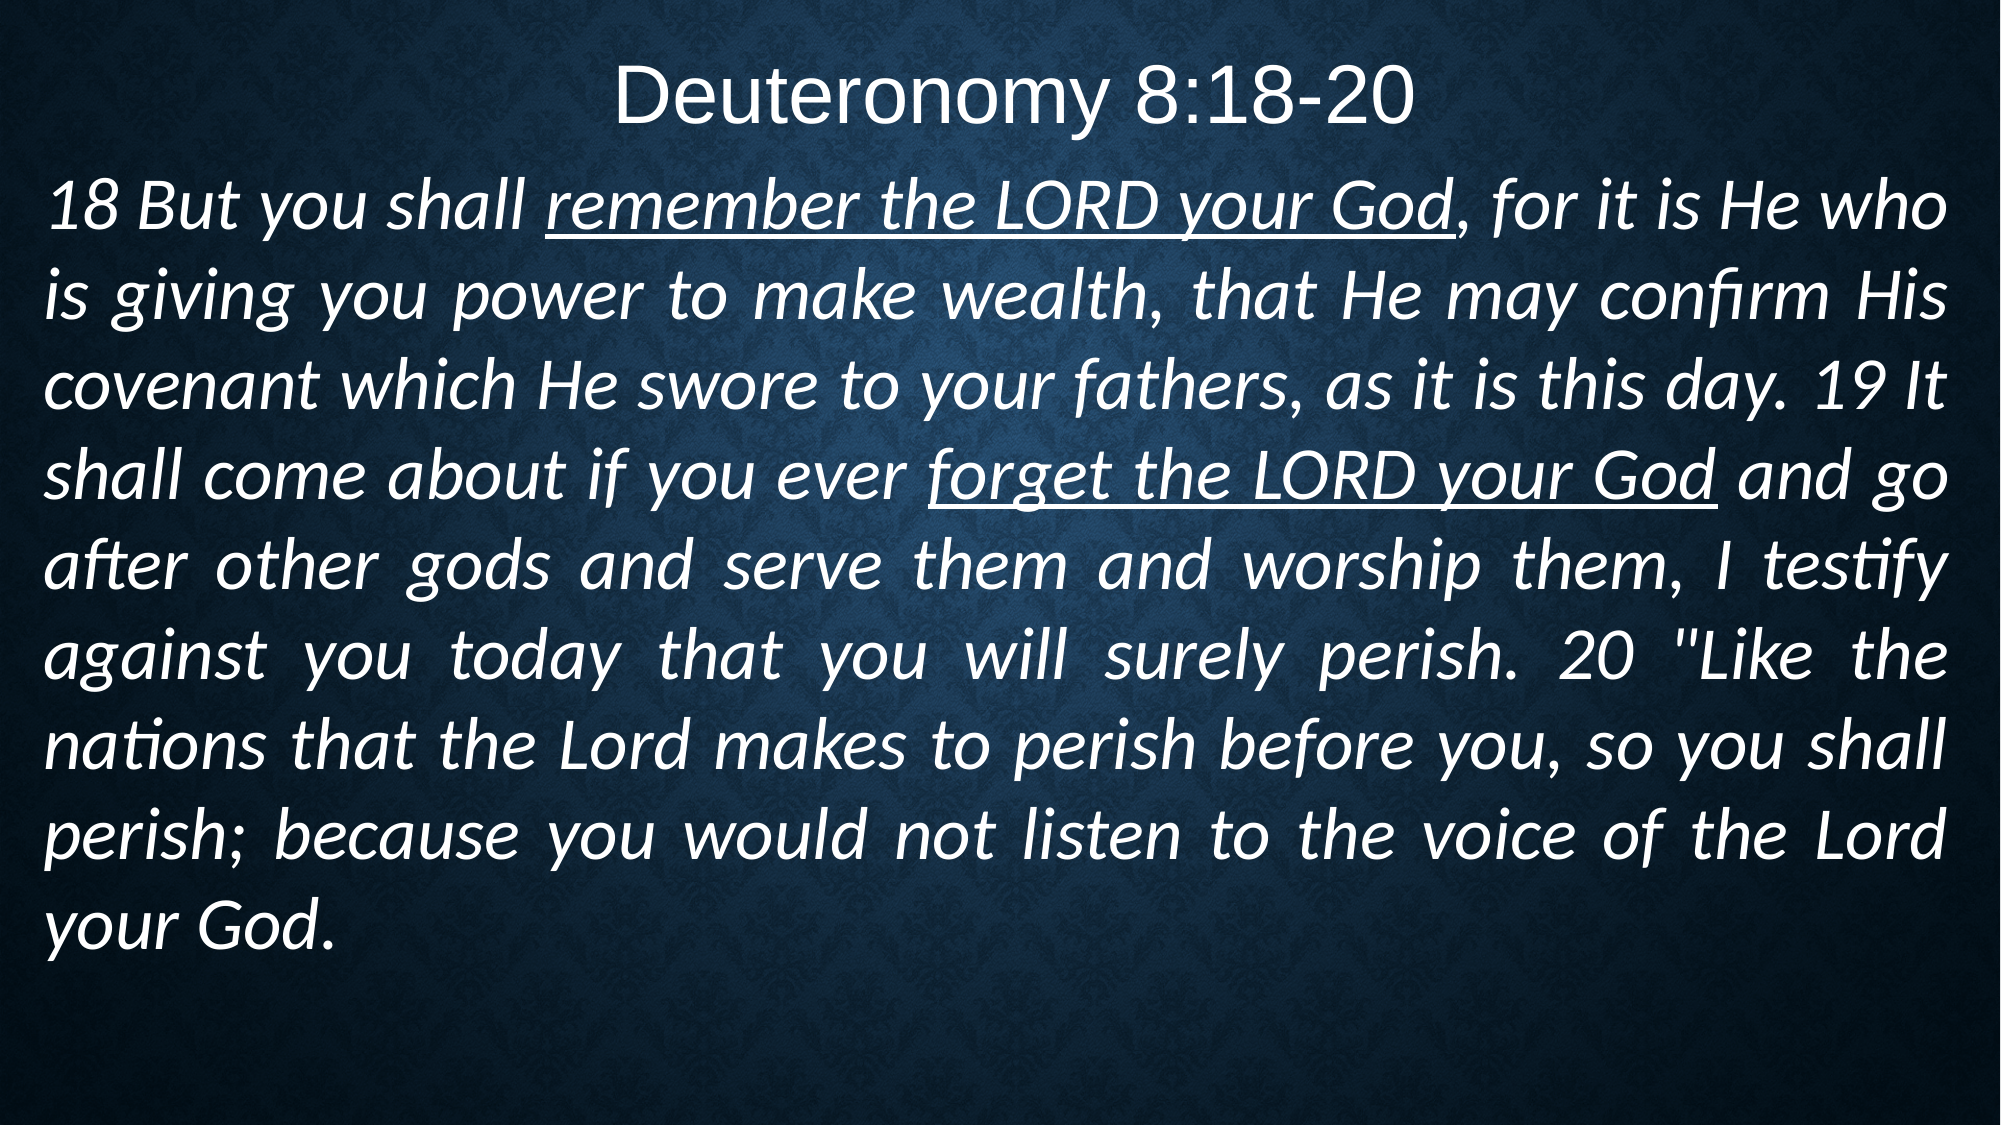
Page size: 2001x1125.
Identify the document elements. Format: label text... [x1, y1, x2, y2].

text_box 18 But you shall remember the LORD your God, for it is He who is giving you power to make wealth, that He may confirm His covenant which He swore to your fathers, as it is this day. 19 It shall come about if you ever forget the LORD your God and go after other gods and serve them and worship them, I testify against you today that you will surely perish. 20 "Like the nations that the Lord makes to perish before you, so you shall perish; because you would not listen to the voice of the Lord your God. [28, 146, 1965, 972]
text_box Deuteronomy 8:18-20 [55, 32, 1974, 148]
